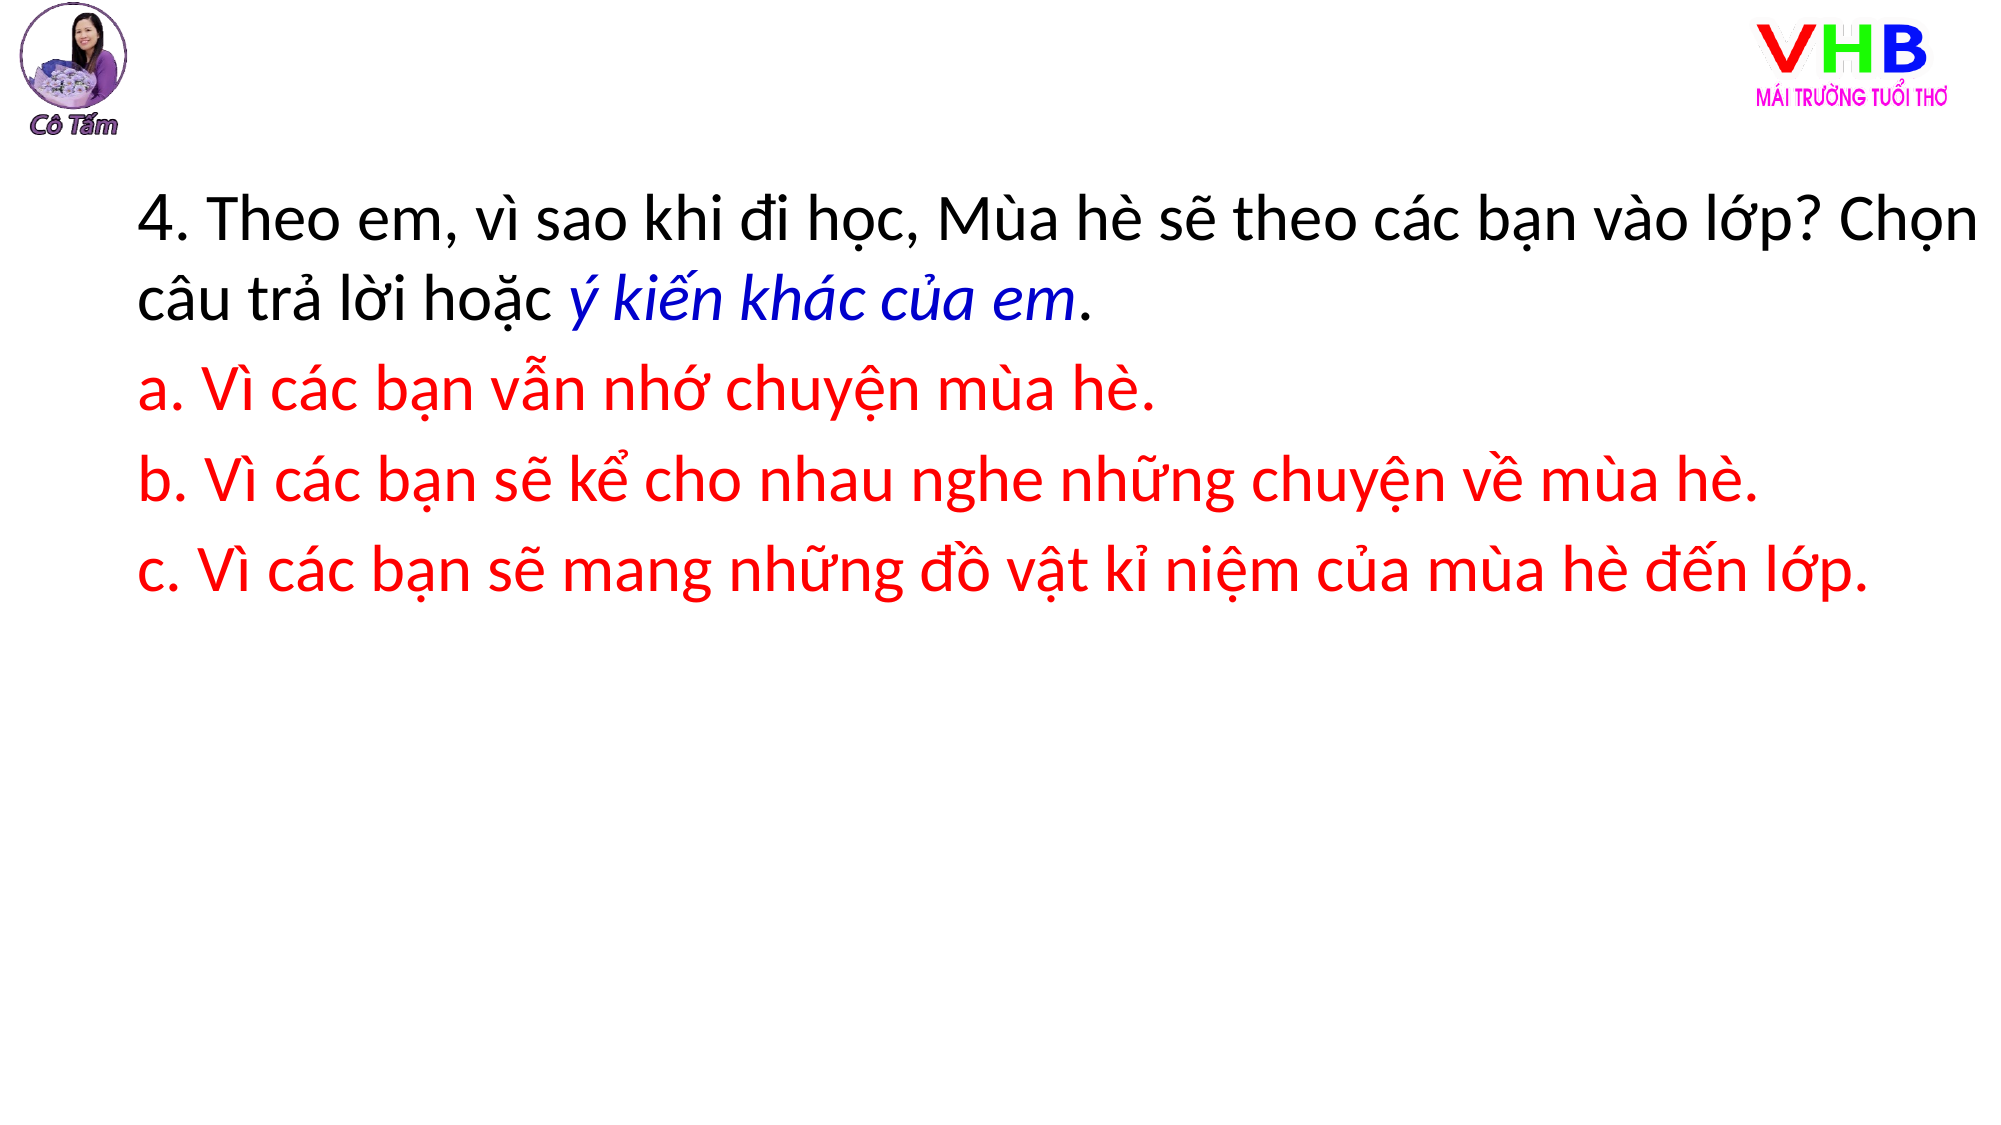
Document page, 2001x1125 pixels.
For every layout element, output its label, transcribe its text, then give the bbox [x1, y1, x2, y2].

picture [1748, 10, 1976, 125]
picture [1, 0, 145, 144]
text_box 4. Theo em, vì sao khi đi học, Mùa hè sẽ theo các bạn vào lớp? Chọn câu trả lời hoặc ý kiến khác của em. a. Vì các bạn vẫn nhớ chuyện mùa hè. b. Vì các bạn sẽ kể cho nhau nghe những chuyện về mùa hè. c. Vì các bạn sẽ mang những đồ vật kỉ niệm của mùa hè đến lớp. [122, 166, 2000, 703]
